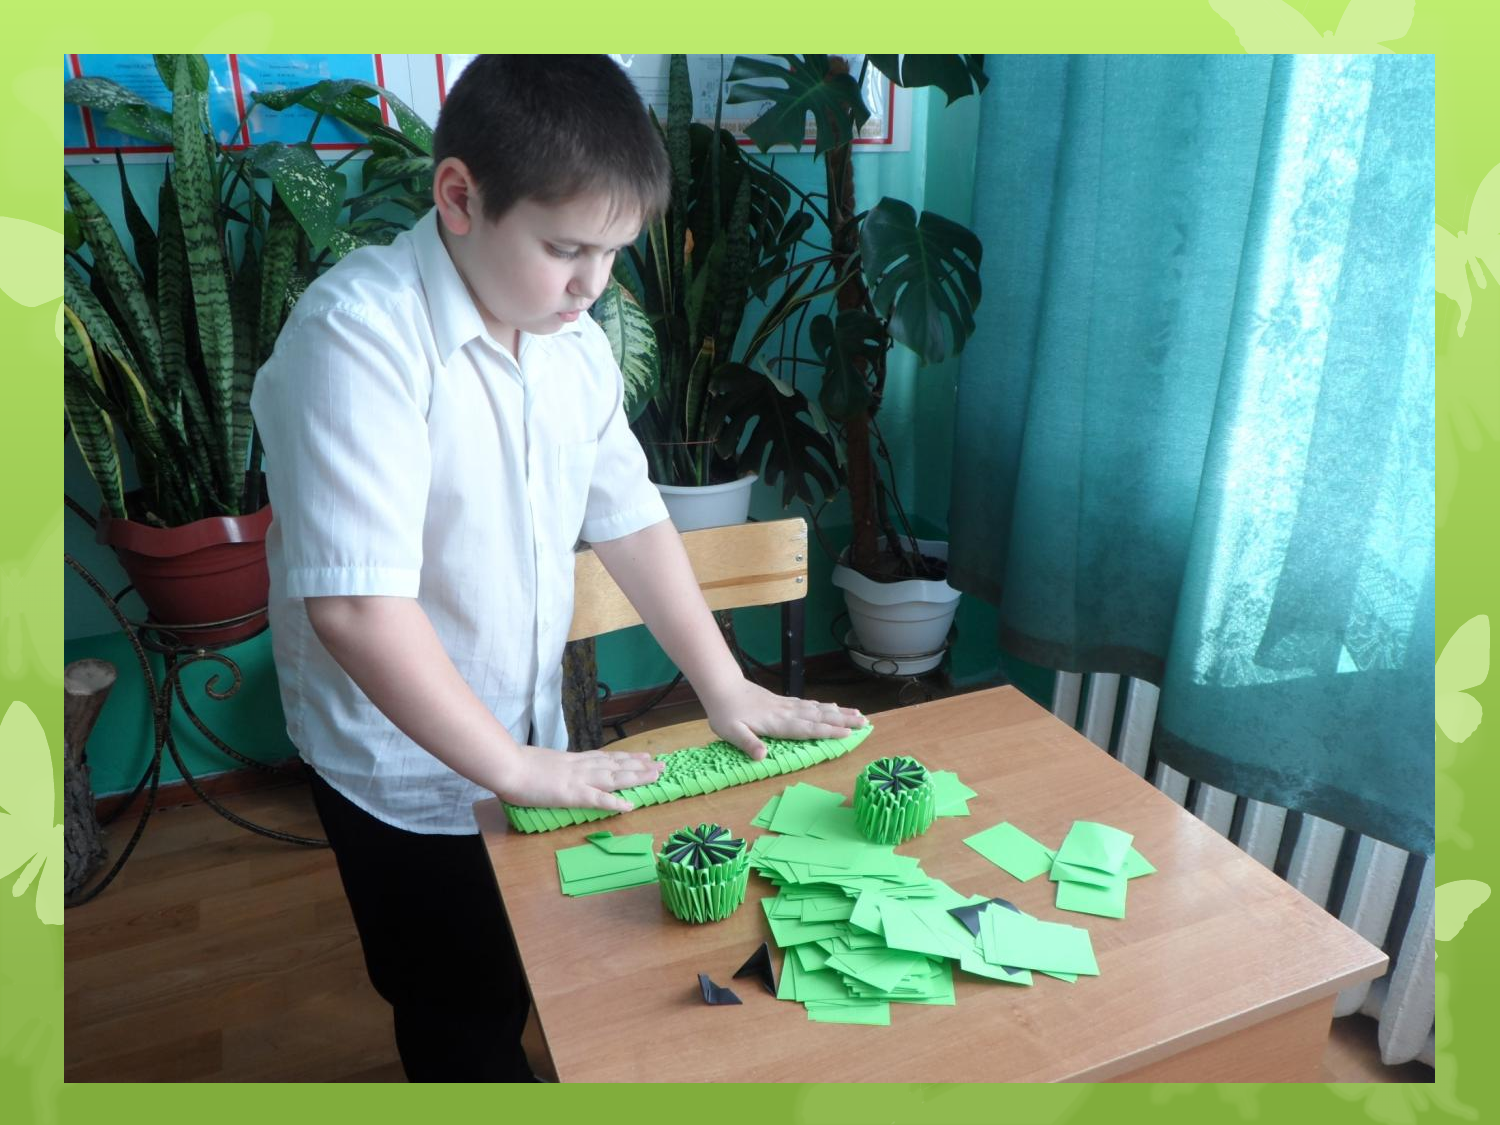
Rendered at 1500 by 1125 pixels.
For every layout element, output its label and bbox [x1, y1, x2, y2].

picture [64, 53, 1436, 1083]
